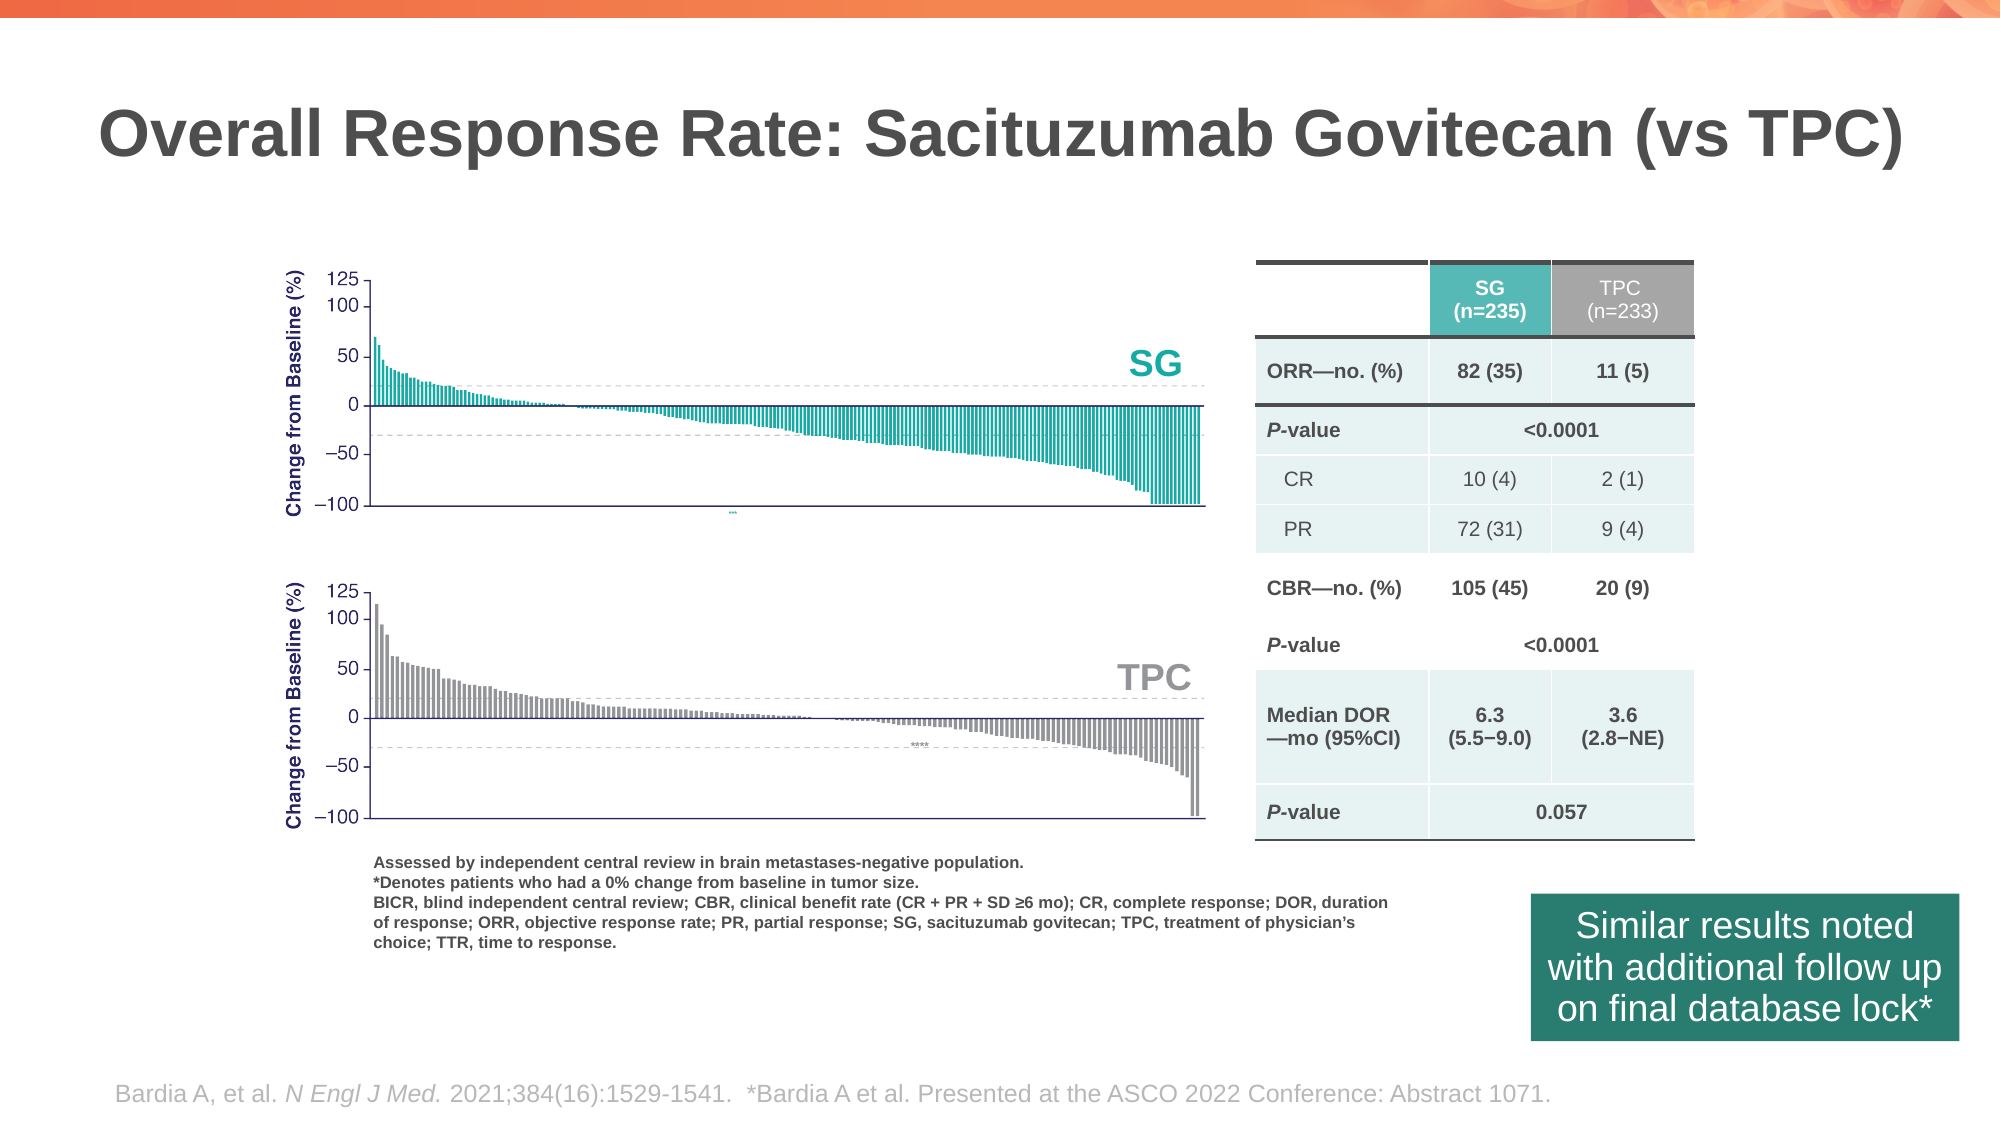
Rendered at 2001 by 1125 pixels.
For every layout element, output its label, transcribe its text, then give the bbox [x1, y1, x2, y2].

footer Bardia A, et al. N Engl J Med. 2021;384(16):1529-1541. *Bardia A et al. Presented at the ASCO 2022 Conference: Abstract 1071. [99, 1042, 1863, 1116]
picture [0, 0, 2000, 18]
table_cell 6.3 (5.5−9.0) [1430, 670, 1551, 783]
table_cell CR [1256, 456, 1428, 504]
title Overall Response Rate: Sacituzumab Govitecan (vs TPC) [83, 32, 1965, 228]
table_cell 11 (5) [1552, 339, 1694, 403]
table_cell CBR—no. (%) [1256, 555, 1428, 621]
table_cell 3.6 (2.8−NE) [1552, 670, 1694, 783]
table_header TPC (n=233) [1552, 265, 1694, 335]
table_cell P-value [1256, 623, 1428, 668]
picture [283, 268, 1206, 833]
table_cell 10 (4) [1430, 456, 1551, 504]
table_header SG (n=235) [1430, 265, 1551, 335]
table_cell <0.0001 [1430, 623, 1694, 668]
table_cell P-value [1256, 407, 1428, 454]
table_cell 20 (9) [1552, 555, 1694, 621]
table_cell Median DOR —mo (95%CI) [1256, 670, 1428, 783]
table_cell 9 (4) [1552, 505, 1694, 553]
table_cell 105 (45) [1430, 555, 1551, 621]
table_cell 2 (1) [1552, 456, 1694, 504]
table_cell <0.0001 [1430, 407, 1694, 454]
table_cell 72 (31) [1430, 505, 1551, 553]
text_box Similar results noted with additional follow up on final database lock* [1530, 893, 1960, 1042]
table_cell ORR—no. (%) [1256, 339, 1428, 403]
table_cell P-value [1256, 785, 1428, 839]
table_header [1256, 265, 1428, 335]
table_cell 82 (35) [1430, 339, 1551, 403]
text_box Assessed by independent central review in brain metastases-negative population. *Denotes patients who had a 0% change from baseline in tumor size. BICR, blind independent central review; CBR, clinical benefit rate (CR + PR + SD ≥6 mo); CR, complete response; DOR, duration of response; ORR, objective response rate; PR, partial response; SG, sacituzumab govitecan; TPC, treatment of physician’s choice; TTR, time to response. [364, 833, 1407, 957]
table_cell PR [1256, 505, 1428, 553]
table_cell 0.057 [1430, 785, 1694, 839]
